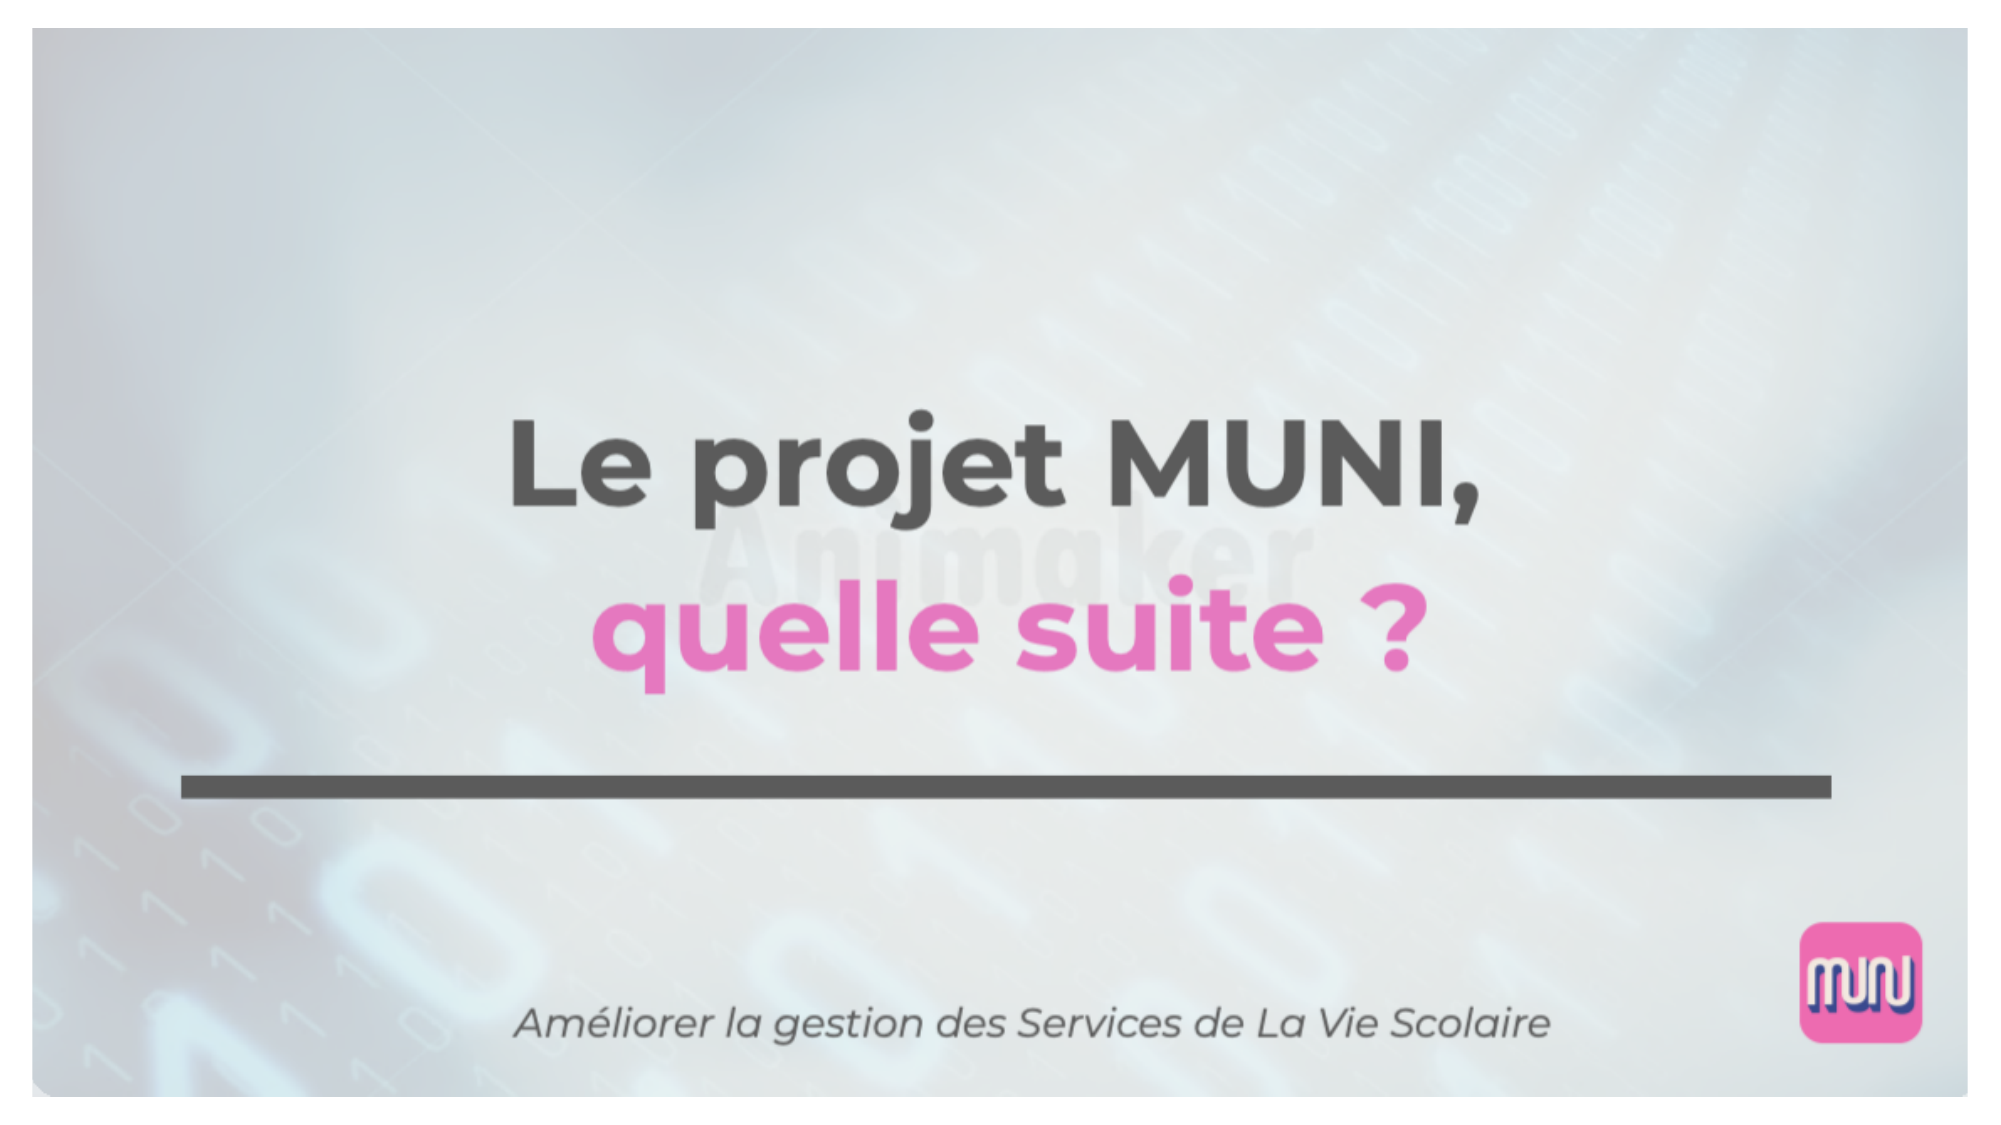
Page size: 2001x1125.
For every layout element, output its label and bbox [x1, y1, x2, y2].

picture [32, 28, 1968, 1097]
text_box [0, 0, 2000, 1125]
